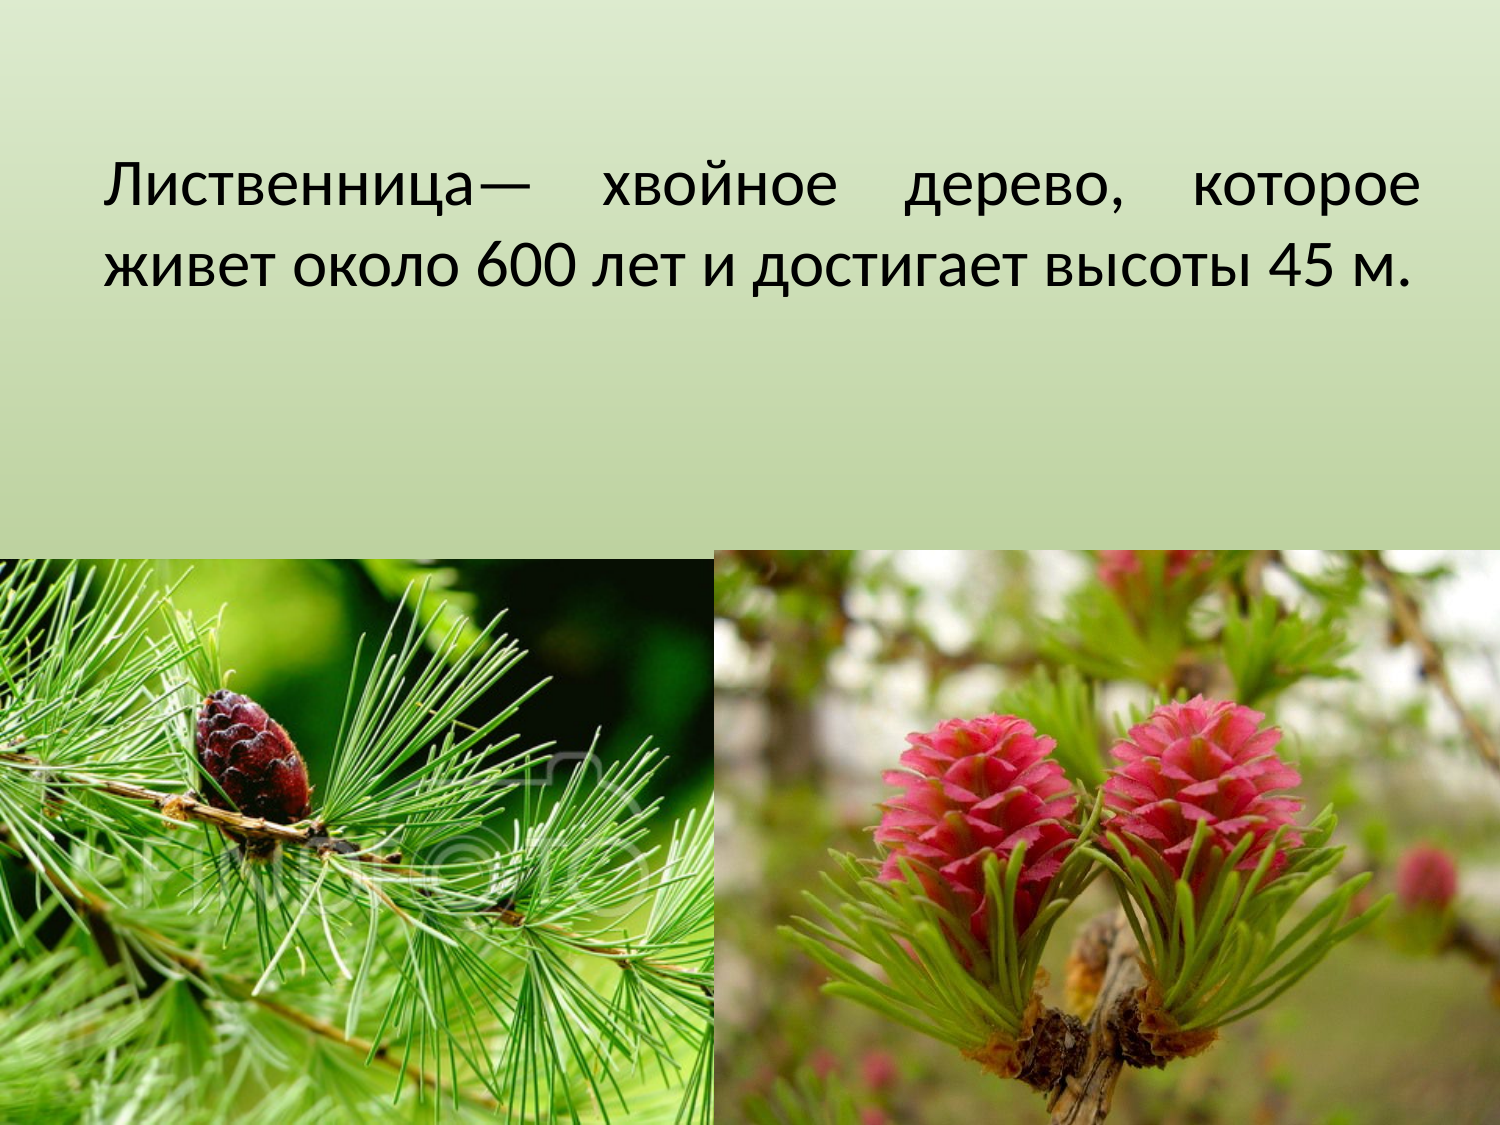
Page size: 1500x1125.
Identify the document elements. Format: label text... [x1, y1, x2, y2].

picture [0, 550, 1500, 1125]
title Лиственница— хвойное дерево, которое живет около 600 лет и достигает высоты 45 м. [88, 125, 1439, 313]
